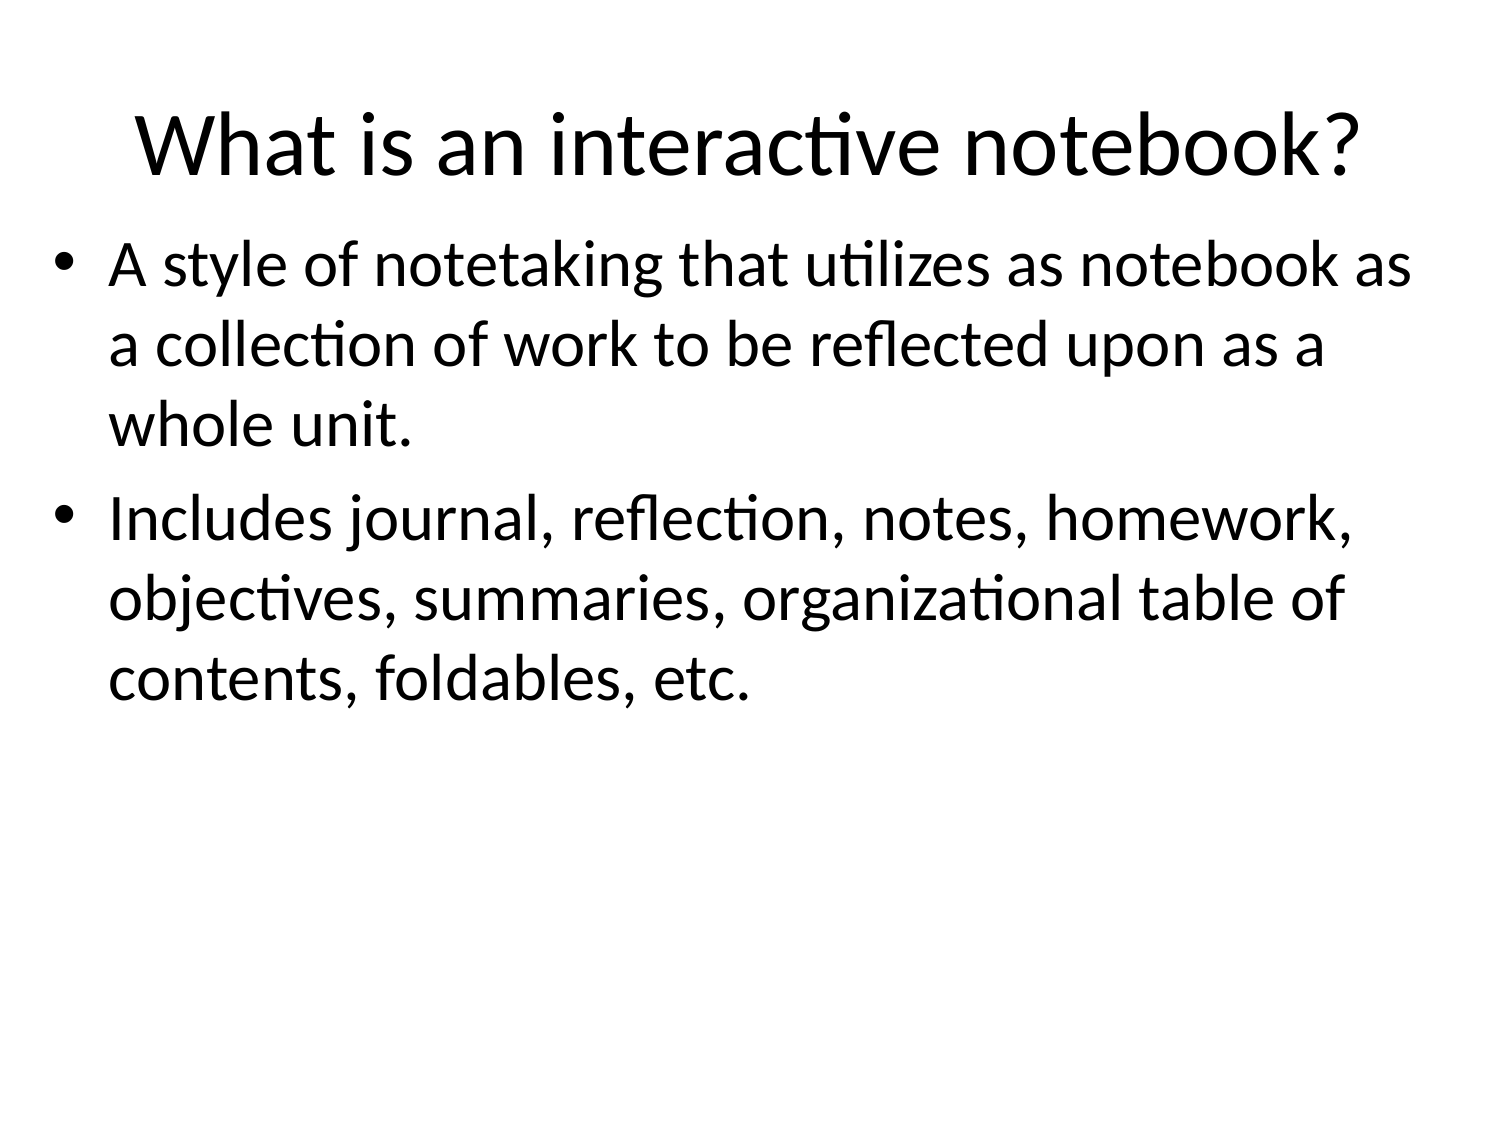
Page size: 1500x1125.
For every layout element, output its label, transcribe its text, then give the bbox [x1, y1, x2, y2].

title What is an interactive notebook? [75, 45, 1425, 212]
list A style of notetaking that utilizes as notebook as a collection of work to be reflected upon as a whole unit. Includes journal, reflection, notes, homework, objectives, summaries, organizational table of contents, foldables, etc. [37, 212, 1463, 1075]
